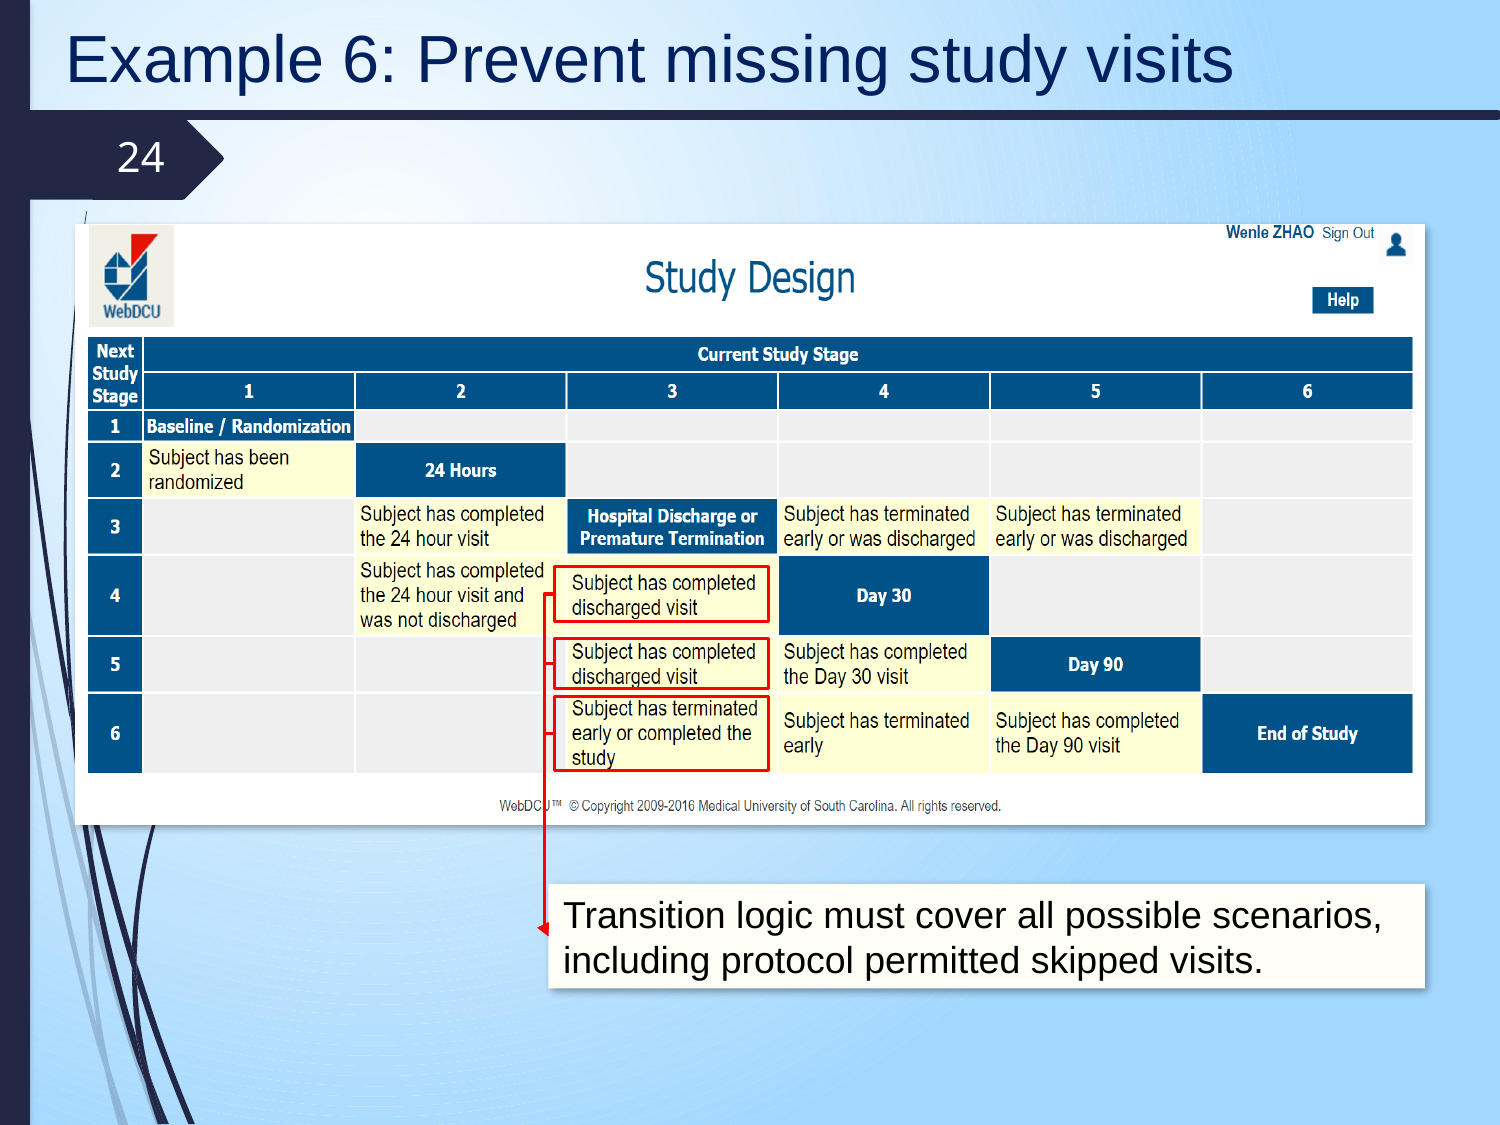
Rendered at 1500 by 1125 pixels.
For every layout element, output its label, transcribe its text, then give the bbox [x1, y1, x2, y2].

picture [74, 224, 1426, 826]
text_box Transition logic must cover all possible scenarios, including protocol permitted skipped visits. [548, 883, 1425, 989]
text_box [548, 593, 555, 937]
text_box Example 6: Prevent missing study visits [50, 8, 1481, 104]
slide_number 24 [83, 129, 180, 190]
